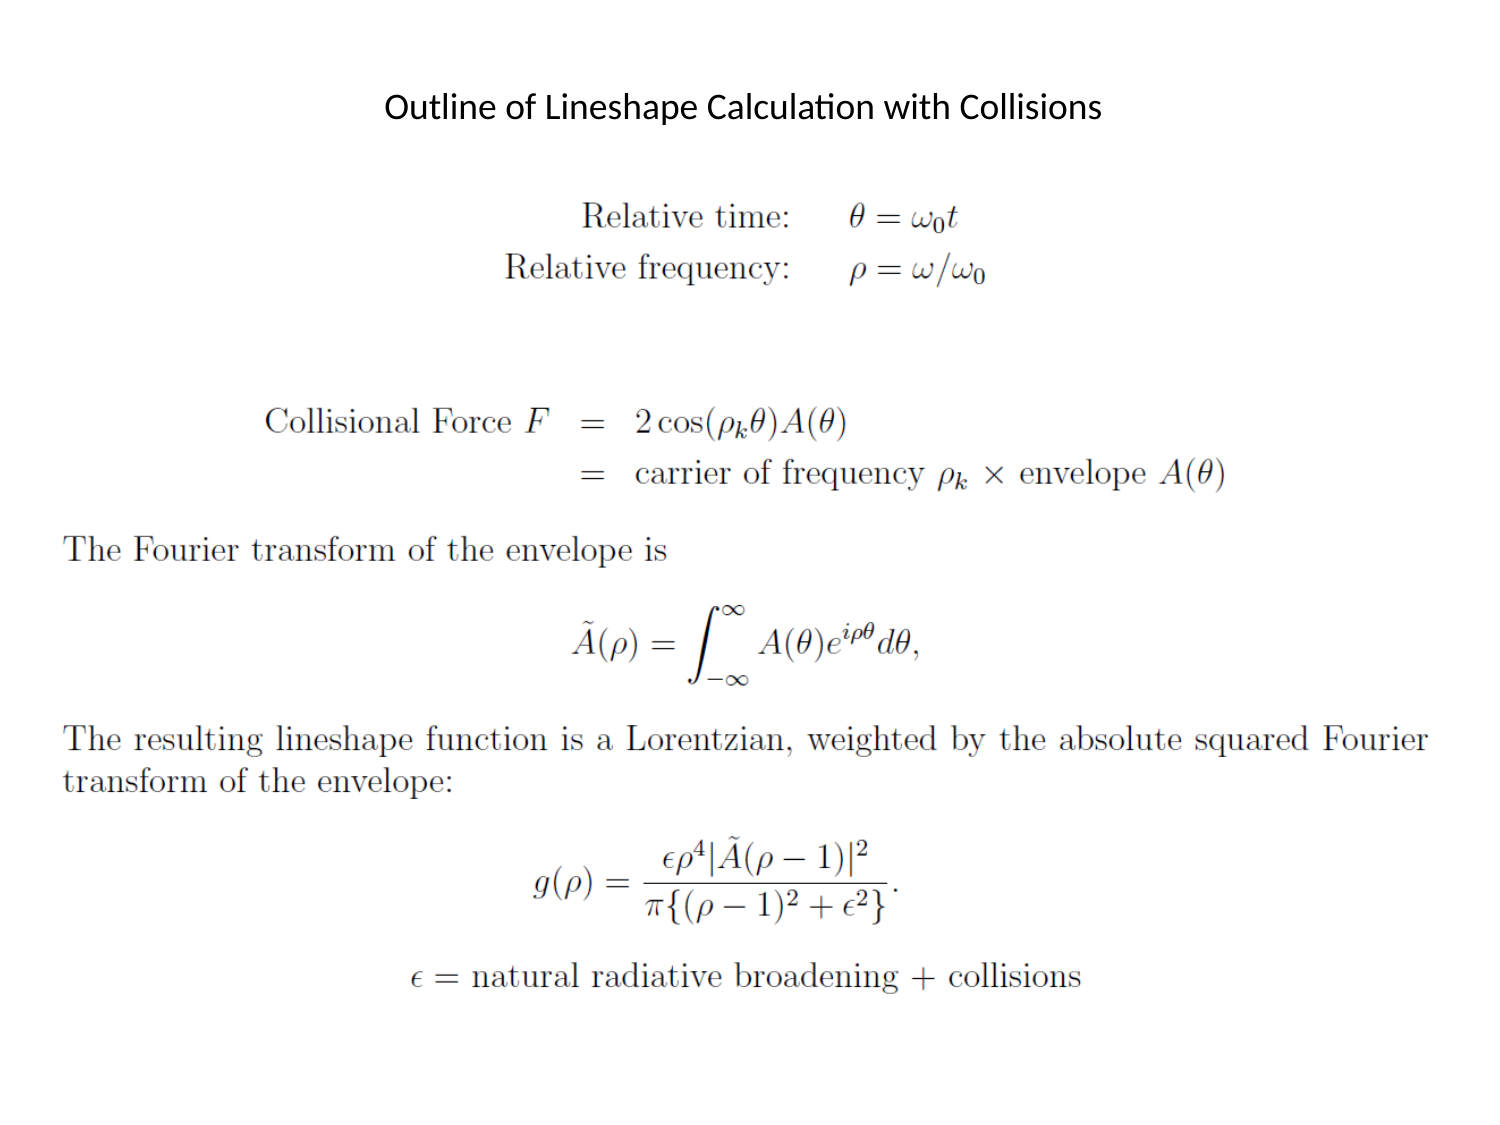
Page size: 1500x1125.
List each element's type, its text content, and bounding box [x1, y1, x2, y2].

text_box Outline of Lineshape Calculation with Collisions [369, 74, 1118, 135]
picture [37, 189, 1451, 1019]
